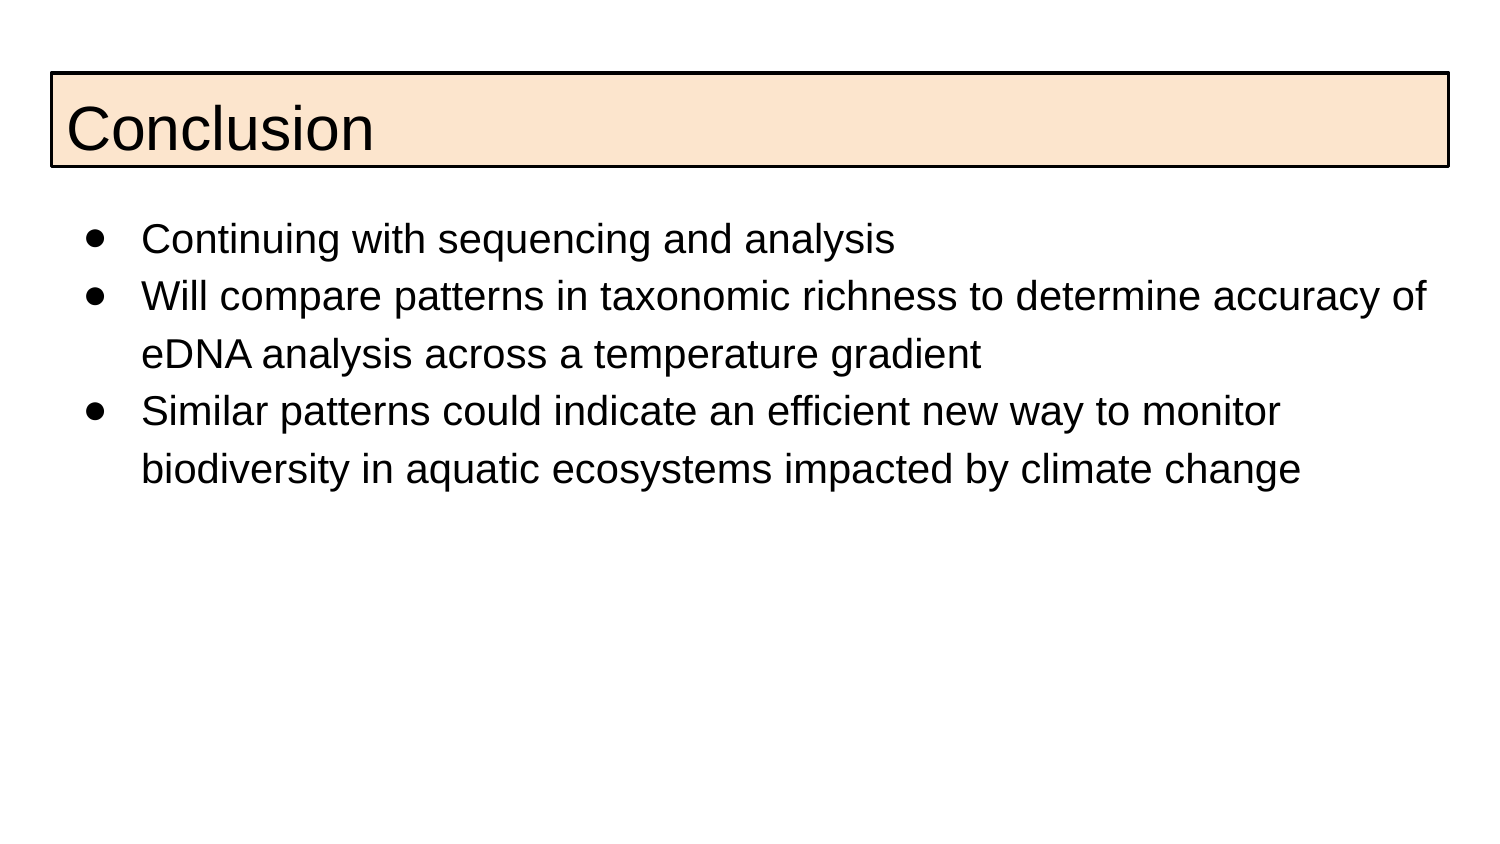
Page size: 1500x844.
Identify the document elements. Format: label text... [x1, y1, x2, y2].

list Continuing with sequencing and analysis Will compare patterns in taxonomic richness to determine accuracy of eDNA analysis across a temperature gradient Similar patterns could indicate an efficient new way to monitor biodiversity in aquatic ecosystems impacted by climate change [51, 189, 1449, 750]
title Conclusion [51, 72, 1449, 167]
